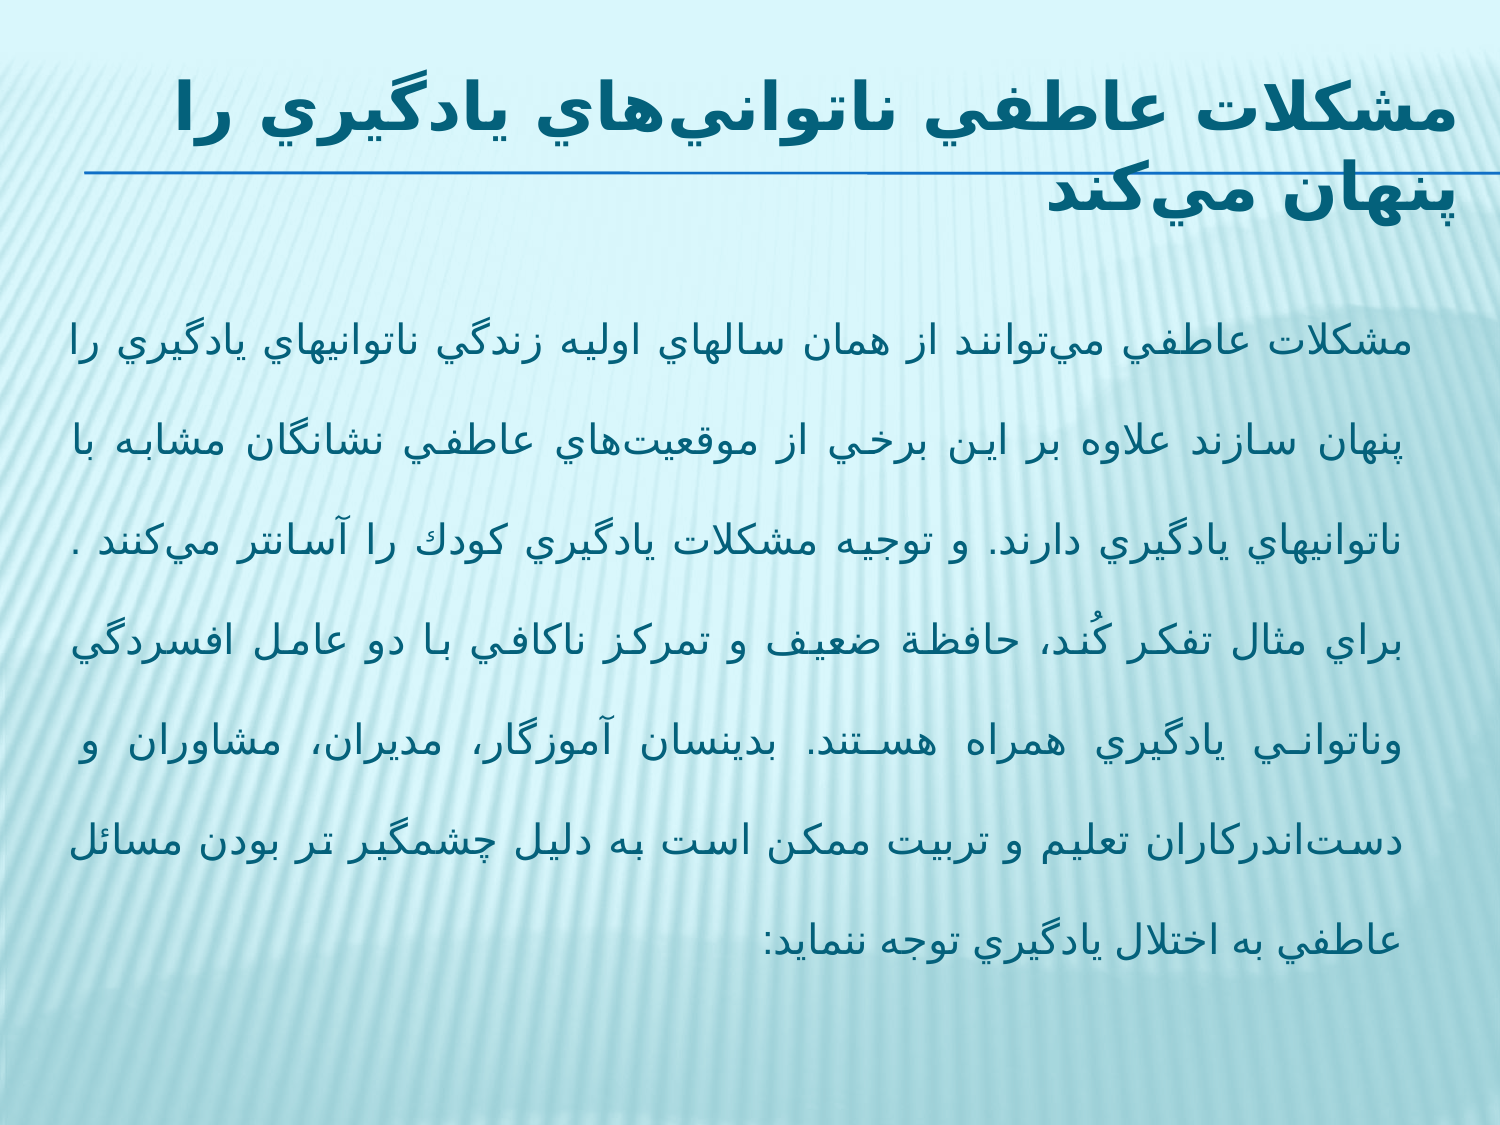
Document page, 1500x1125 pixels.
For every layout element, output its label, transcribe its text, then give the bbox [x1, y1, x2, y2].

title مشكلات عاطفي ناتواني‌هاي يادگيري را پنهان مي‌كند [50, 75, 1475, 213]
list مشكلات عاطفي مي‌توانند از همان سالهاي اوليه زندگي ناتوانيهاي يادگيري را پنهان سازند علاوه بر اين برخي از موقعيت‌هاي عاطفي نشانگان مشابه با ناتوانيهاي يادگيري دارند. و توجيه مشكلات يادگيري كودك را آسانتر مي‌كنند . براي مثال تفكر كُند، حافظة ضعيف و تمركز ناكافي با دو عامل افسردگي وناتواني يادگيري همراه هستند. بدينسان آموزگار، مديران، مشاوران و دست‌اندركاران تعليم و تربيت ممكن است به دليل چشمگير تر بودن مسائل عاطفي به اختلال يادگيري توجه ننمايد: [49, 254, 1476, 998]
